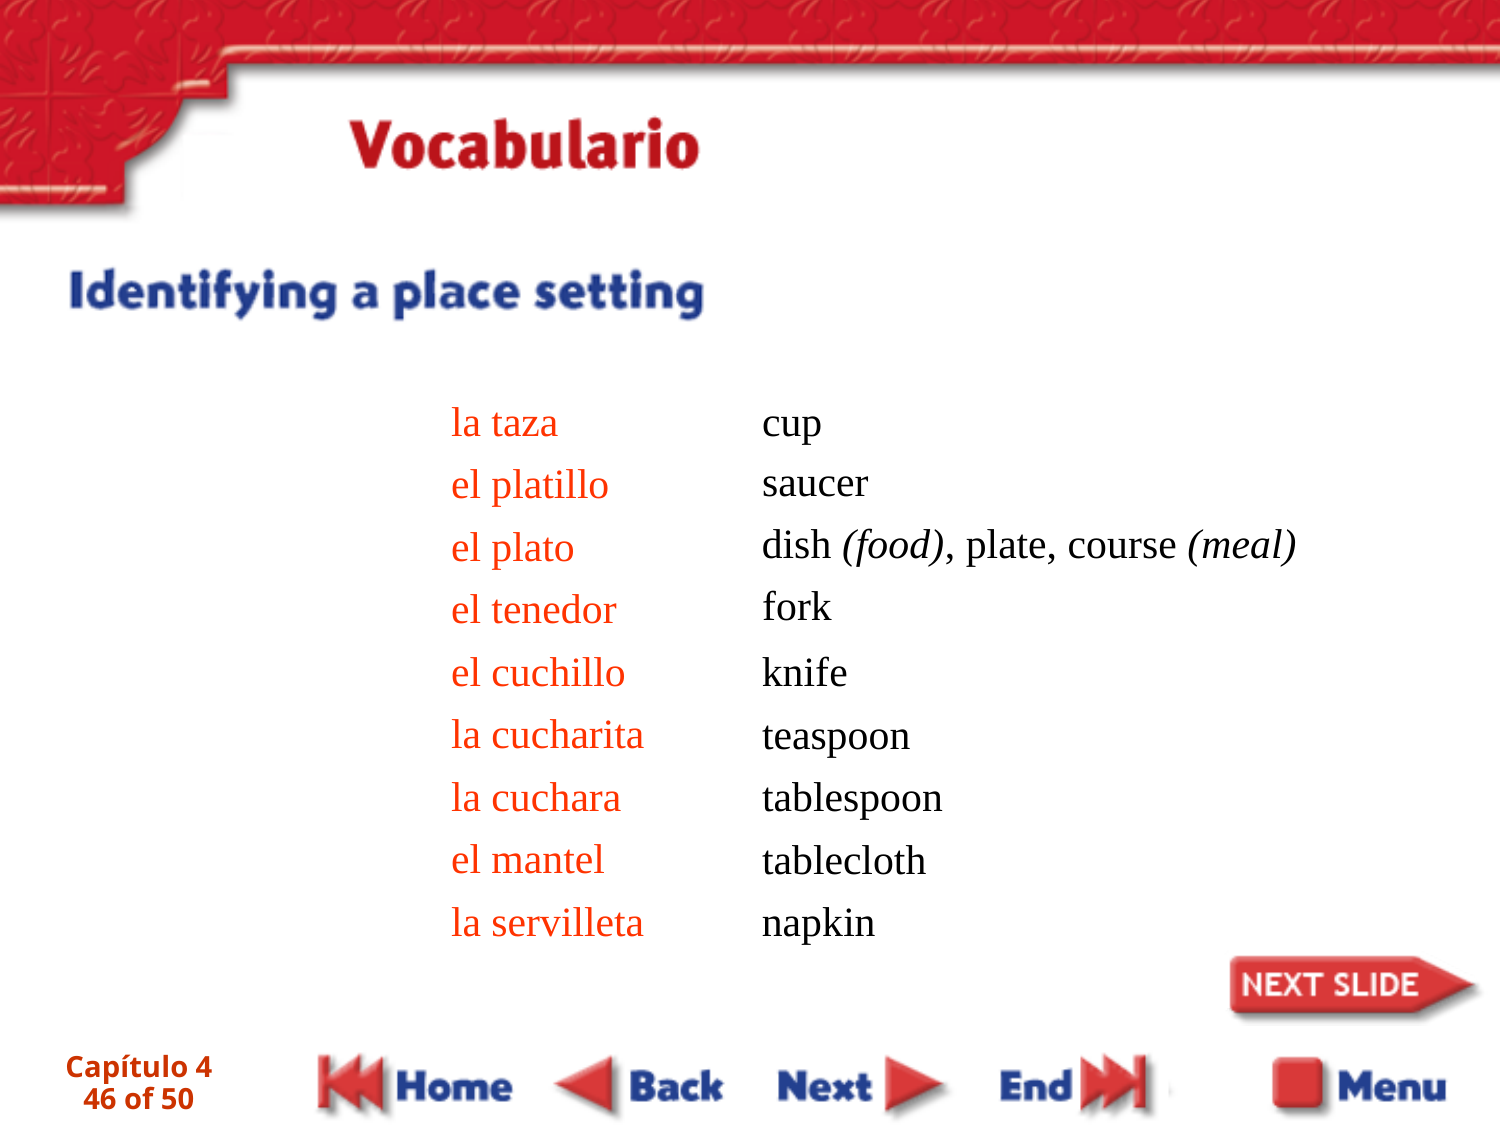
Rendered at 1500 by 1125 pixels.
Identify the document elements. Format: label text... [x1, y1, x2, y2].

picture [0, 0, 1500, 238]
text_box dish (food), plate, course (meal) [761, 516, 1359, 568]
picture [750, 1045, 967, 1125]
text_box tablespoon [761, 757, 995, 820]
picture [970, 1045, 1188, 1125]
text_box tablecloth [761, 820, 1121, 883]
text_box fork [761, 578, 904, 629]
picture [531, 1045, 748, 1125]
picture [304, 1045, 521, 1125]
text_box la taza el platillo el plato el tenedor el cuchillo la cucharita la cuchara el mantel la servilleta [451, 382, 873, 945]
text_box knife [761, 632, 897, 695]
picture [1250, 1045, 1467, 1125]
text_box Capítulo 4 46 of 50 [57, 1040, 221, 1124]
text_box napkin [761, 882, 948, 945]
text_box saucer [761, 454, 1121, 505]
text_box teaspoon [761, 695, 1121, 758]
picture [1224, 950, 1488, 1027]
text_box cup [761, 382, 1256, 445]
picture [58, 260, 1442, 330]
